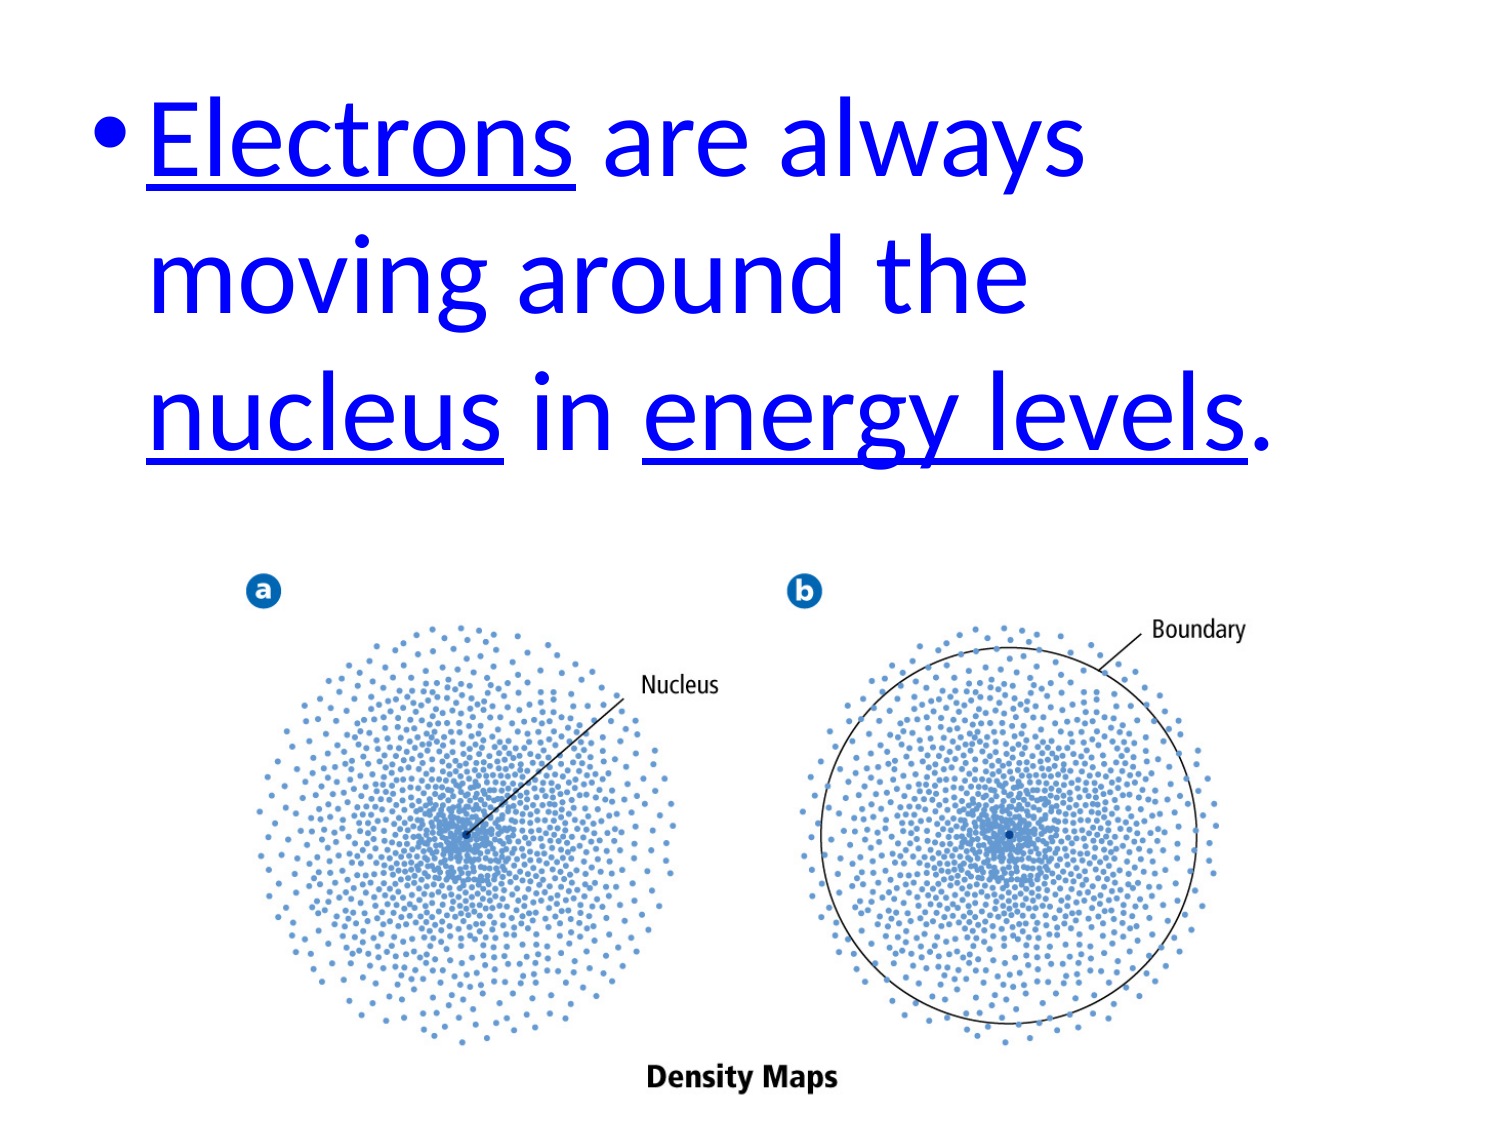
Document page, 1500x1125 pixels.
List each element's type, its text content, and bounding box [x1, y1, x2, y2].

picture [236, 560, 1261, 1114]
list Electrons are always moving around the nucleus in energy levels. [75, 54, 1425, 797]
